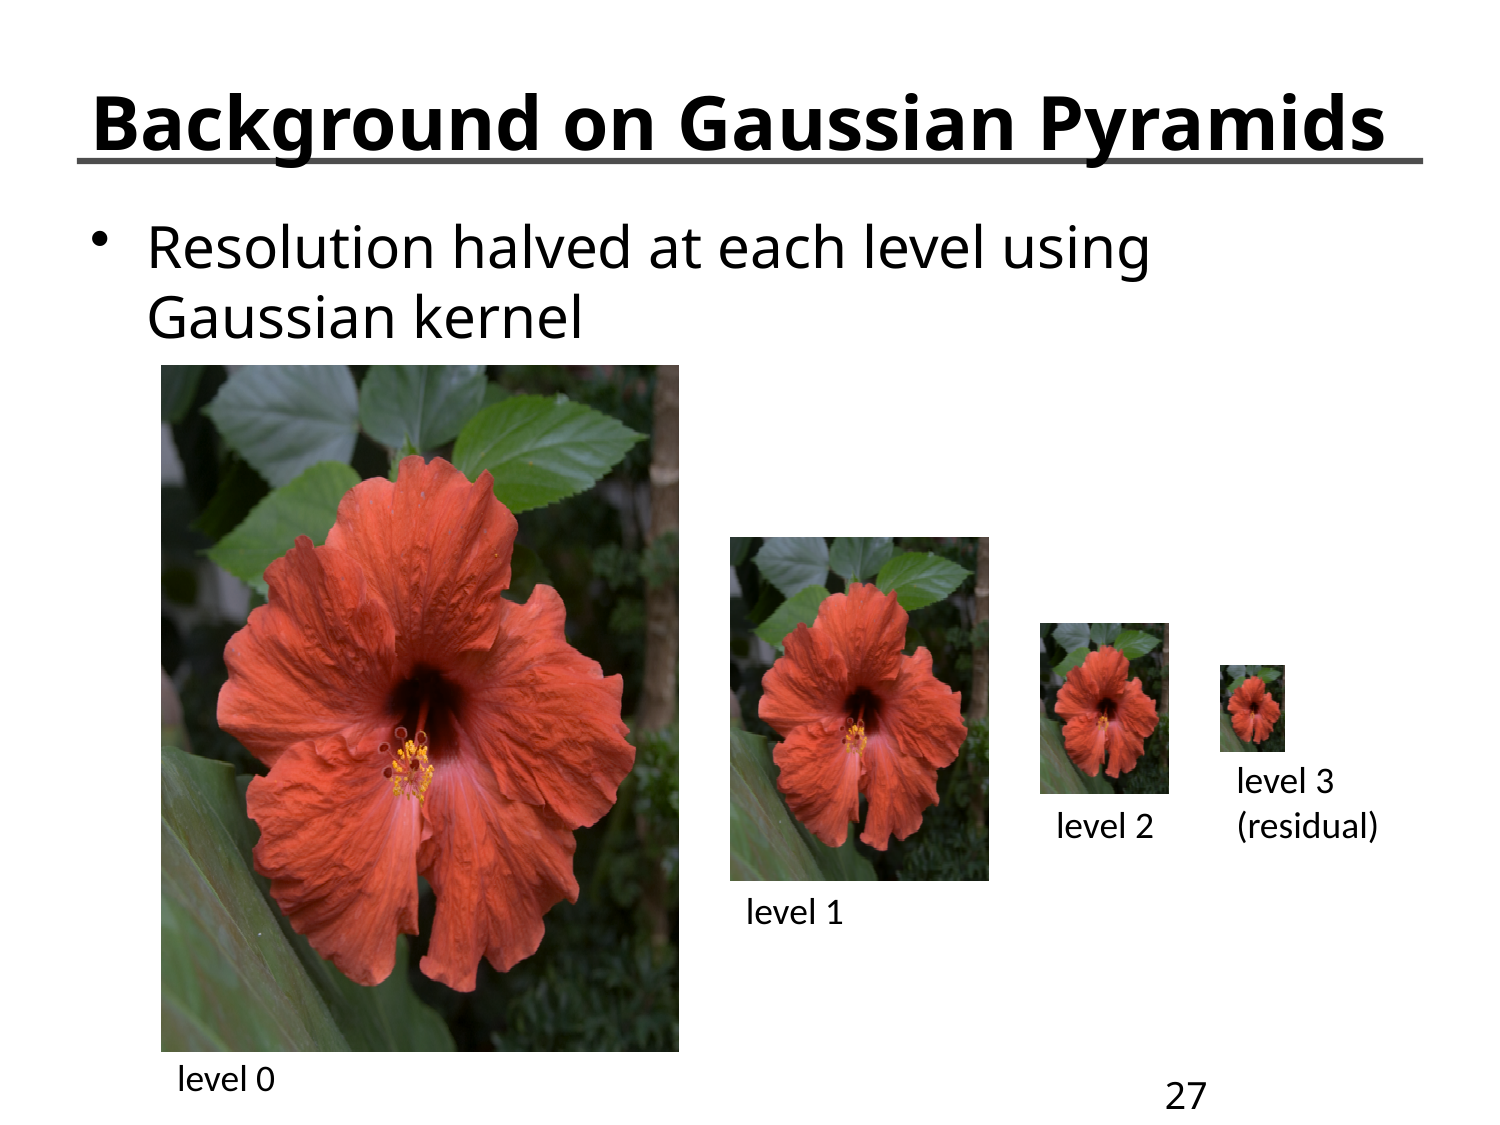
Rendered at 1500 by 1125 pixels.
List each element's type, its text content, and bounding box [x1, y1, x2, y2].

list Resolution halved at each level using Gaussian kernel [75, 203, 1425, 946]
text_box level 2 [1041, 803, 1170, 854]
text_box level 1 [731, 890, 860, 940]
slide_number 27 [1149, 1064, 1500, 1125]
picture [729, 537, 989, 881]
picture [161, 365, 679, 1052]
picture [1220, 665, 1285, 752]
text_box level 3 (residual) [1221, 748, 1395, 854]
text_box level 0 [162, 1060, 291, 1106]
title Background on Gaussian Pyramids [75, 27, 1425, 203]
picture [1040, 623, 1169, 795]
